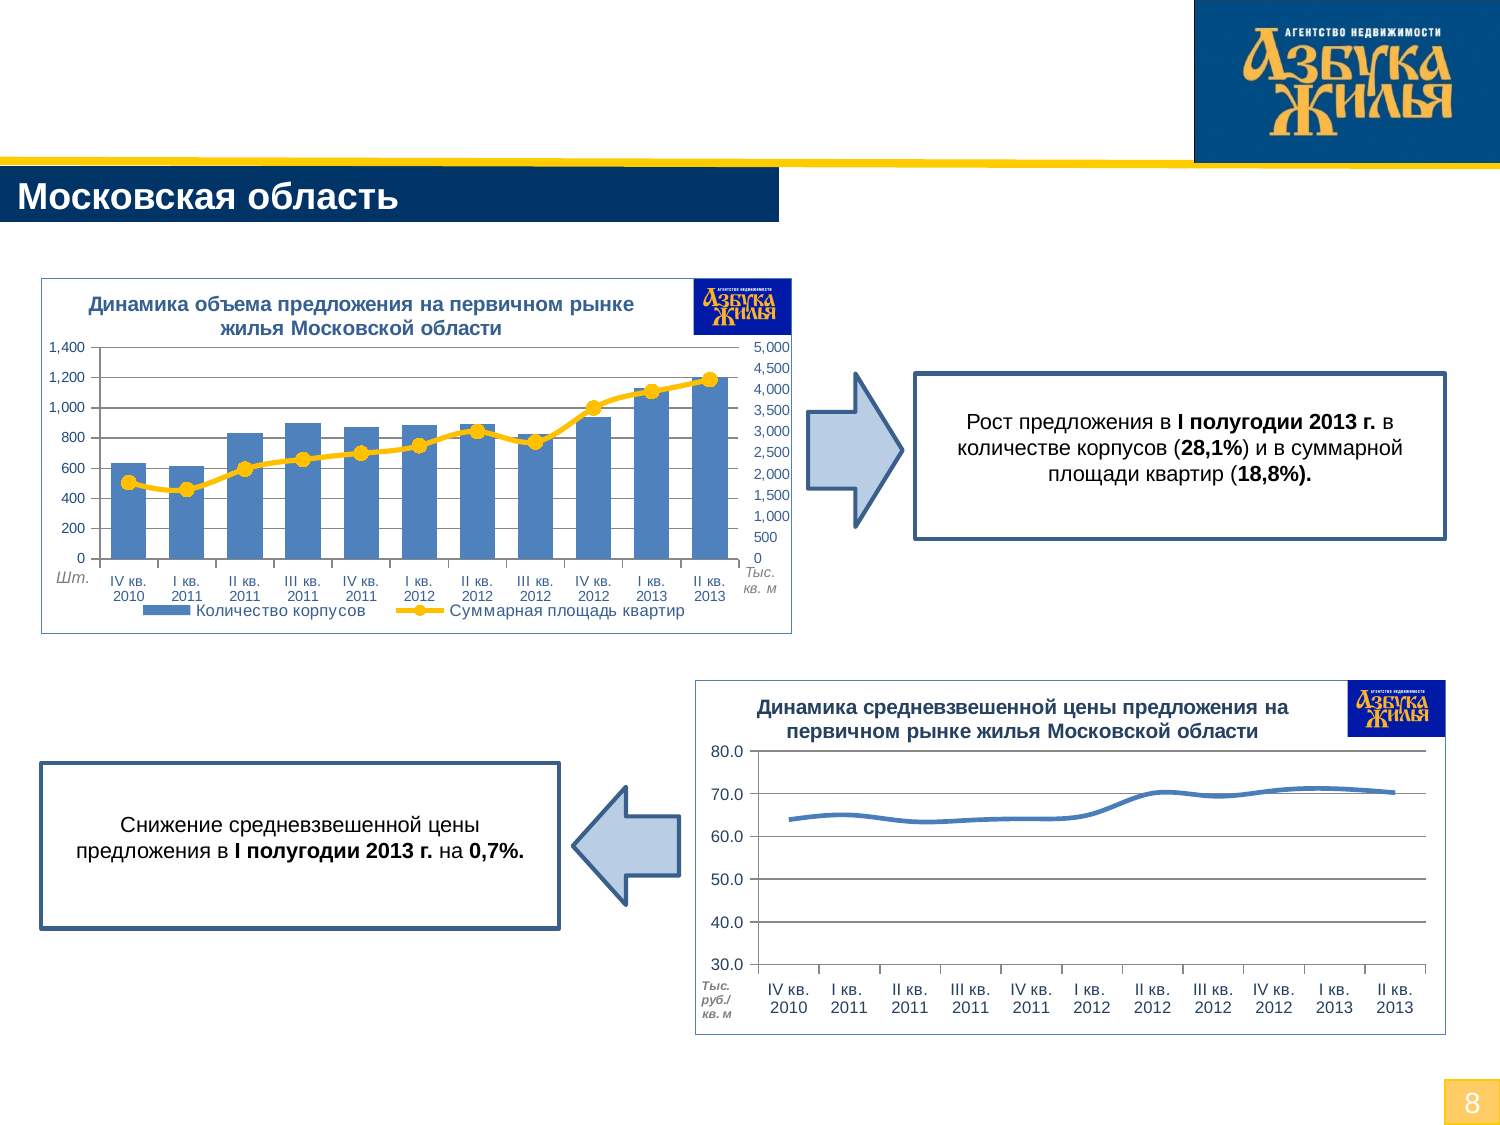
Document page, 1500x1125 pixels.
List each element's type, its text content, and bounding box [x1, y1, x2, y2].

text_box Снижение средневзвешенной цены предложения в I полугодии 2013 г. на 0,7%. [39, 761, 561, 931]
chart [694, 680, 1446, 1036]
text_box Рост предложения в I полугодии 2013 г. в количестве корпусов (28,1%) и в суммарной площади квартир (18,8%). [913, 371, 1447, 541]
text_box Московская область [0, 174, 778, 220]
text_box [571, 784, 682, 907]
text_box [0, 0, 1500, 166]
chart [40, 278, 792, 634]
text_box 8 [1445, 1080, 1500, 1125]
text_box [806, 371, 905, 530]
